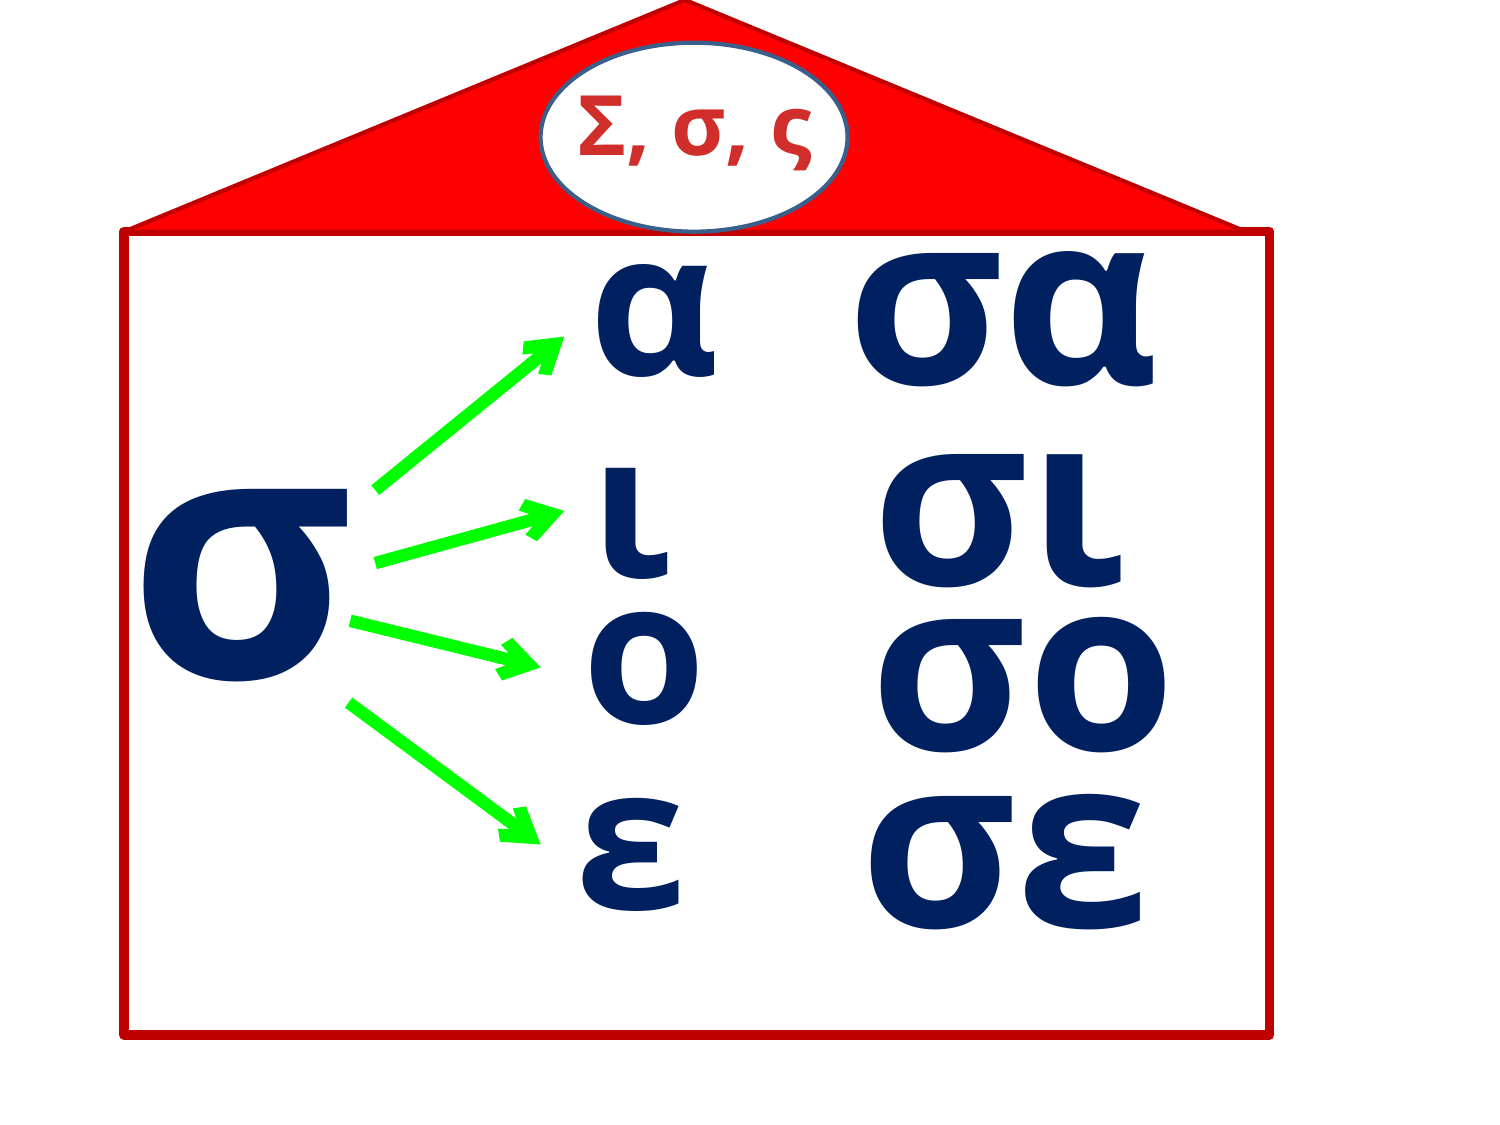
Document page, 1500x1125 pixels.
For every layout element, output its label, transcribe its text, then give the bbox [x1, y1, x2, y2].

text_box σ [113, 324, 122, 755]
text_box [121, 0, 1249, 234]
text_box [374, 510, 565, 564]
text_box [592, 40, 796, 64]
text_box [349, 620, 541, 668]
text_box [122, 230, 1272, 1037]
text_box σα [1025, 137, 1175, 199]
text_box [348, 702, 541, 845]
text_box Σ, σ, ς [561, 64, 828, 179]
text_box [538, 87, 850, 234]
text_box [374, 336, 565, 491]
